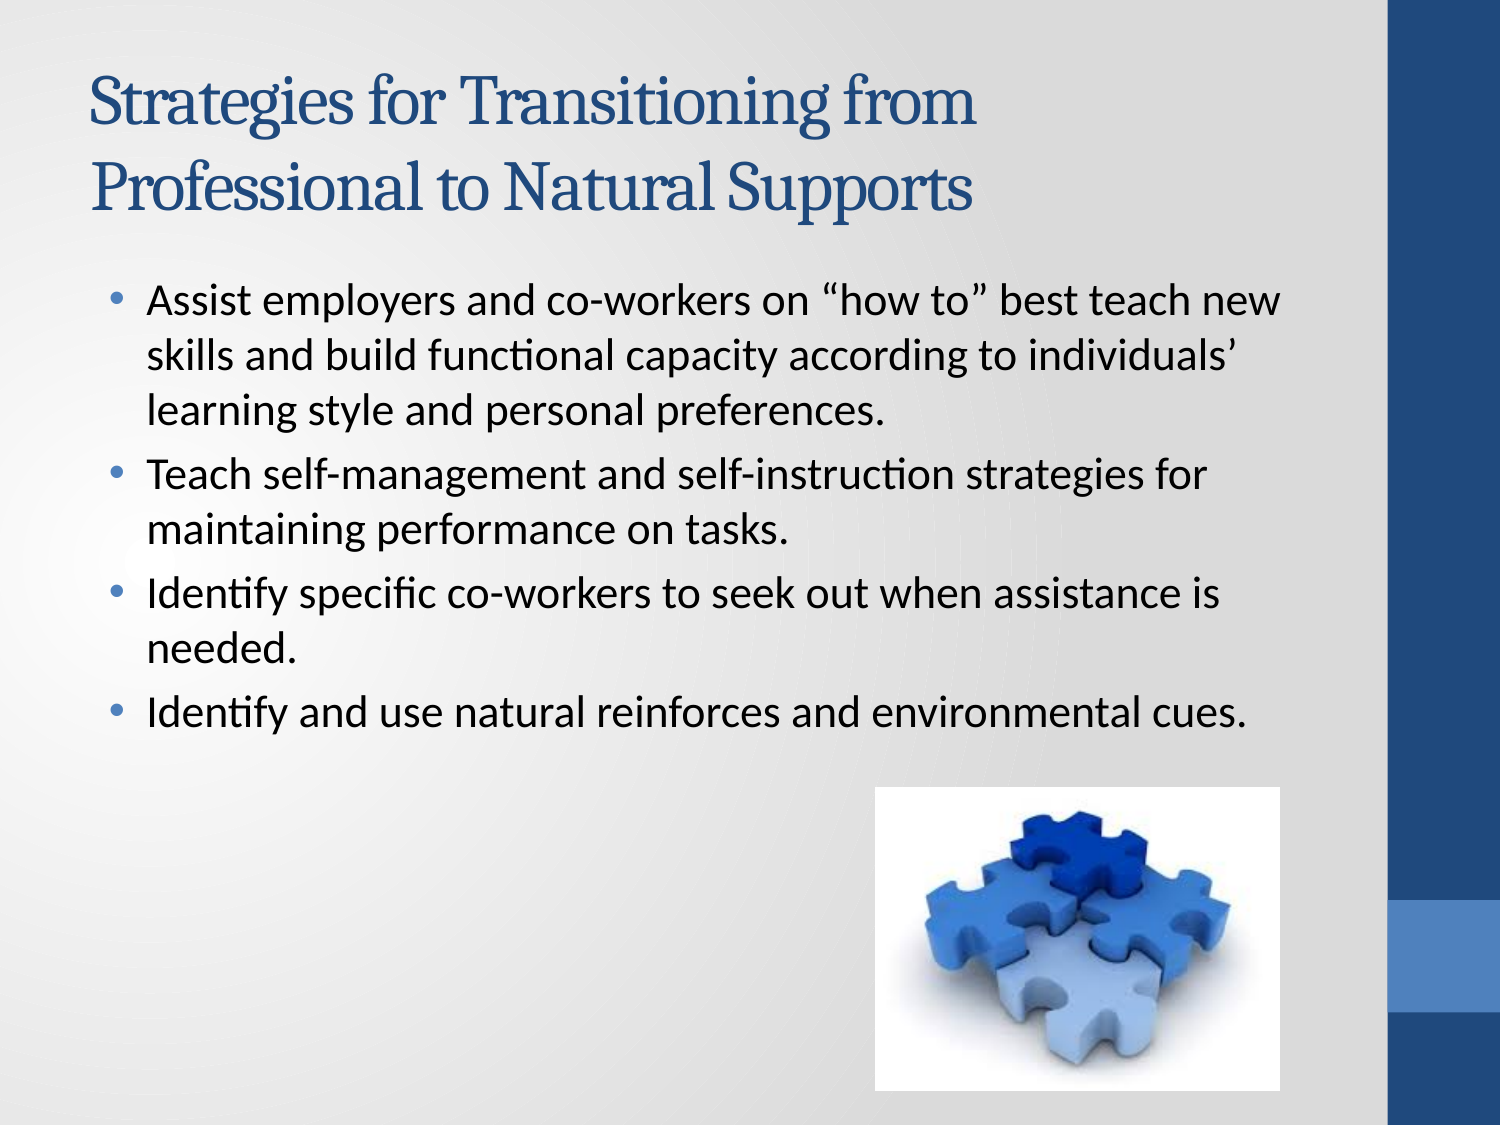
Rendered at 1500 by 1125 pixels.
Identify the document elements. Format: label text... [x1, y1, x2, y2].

list Assist employers and co-workers on “how to” best teach new skills and build functional capacity according to individuals’ learning style and personal preferences. Teach self-management and self-instruction strategies for maintaining performance on tasks. Identify specific co-workers to seek out when assistance is needed. Identify and use natural reinforces and environmental cues. [75, 262, 1325, 1050]
title Strategies for Transitioning from Professional to Natural Supports [75, 45, 1325, 233]
picture [874, 786, 1281, 1092]
